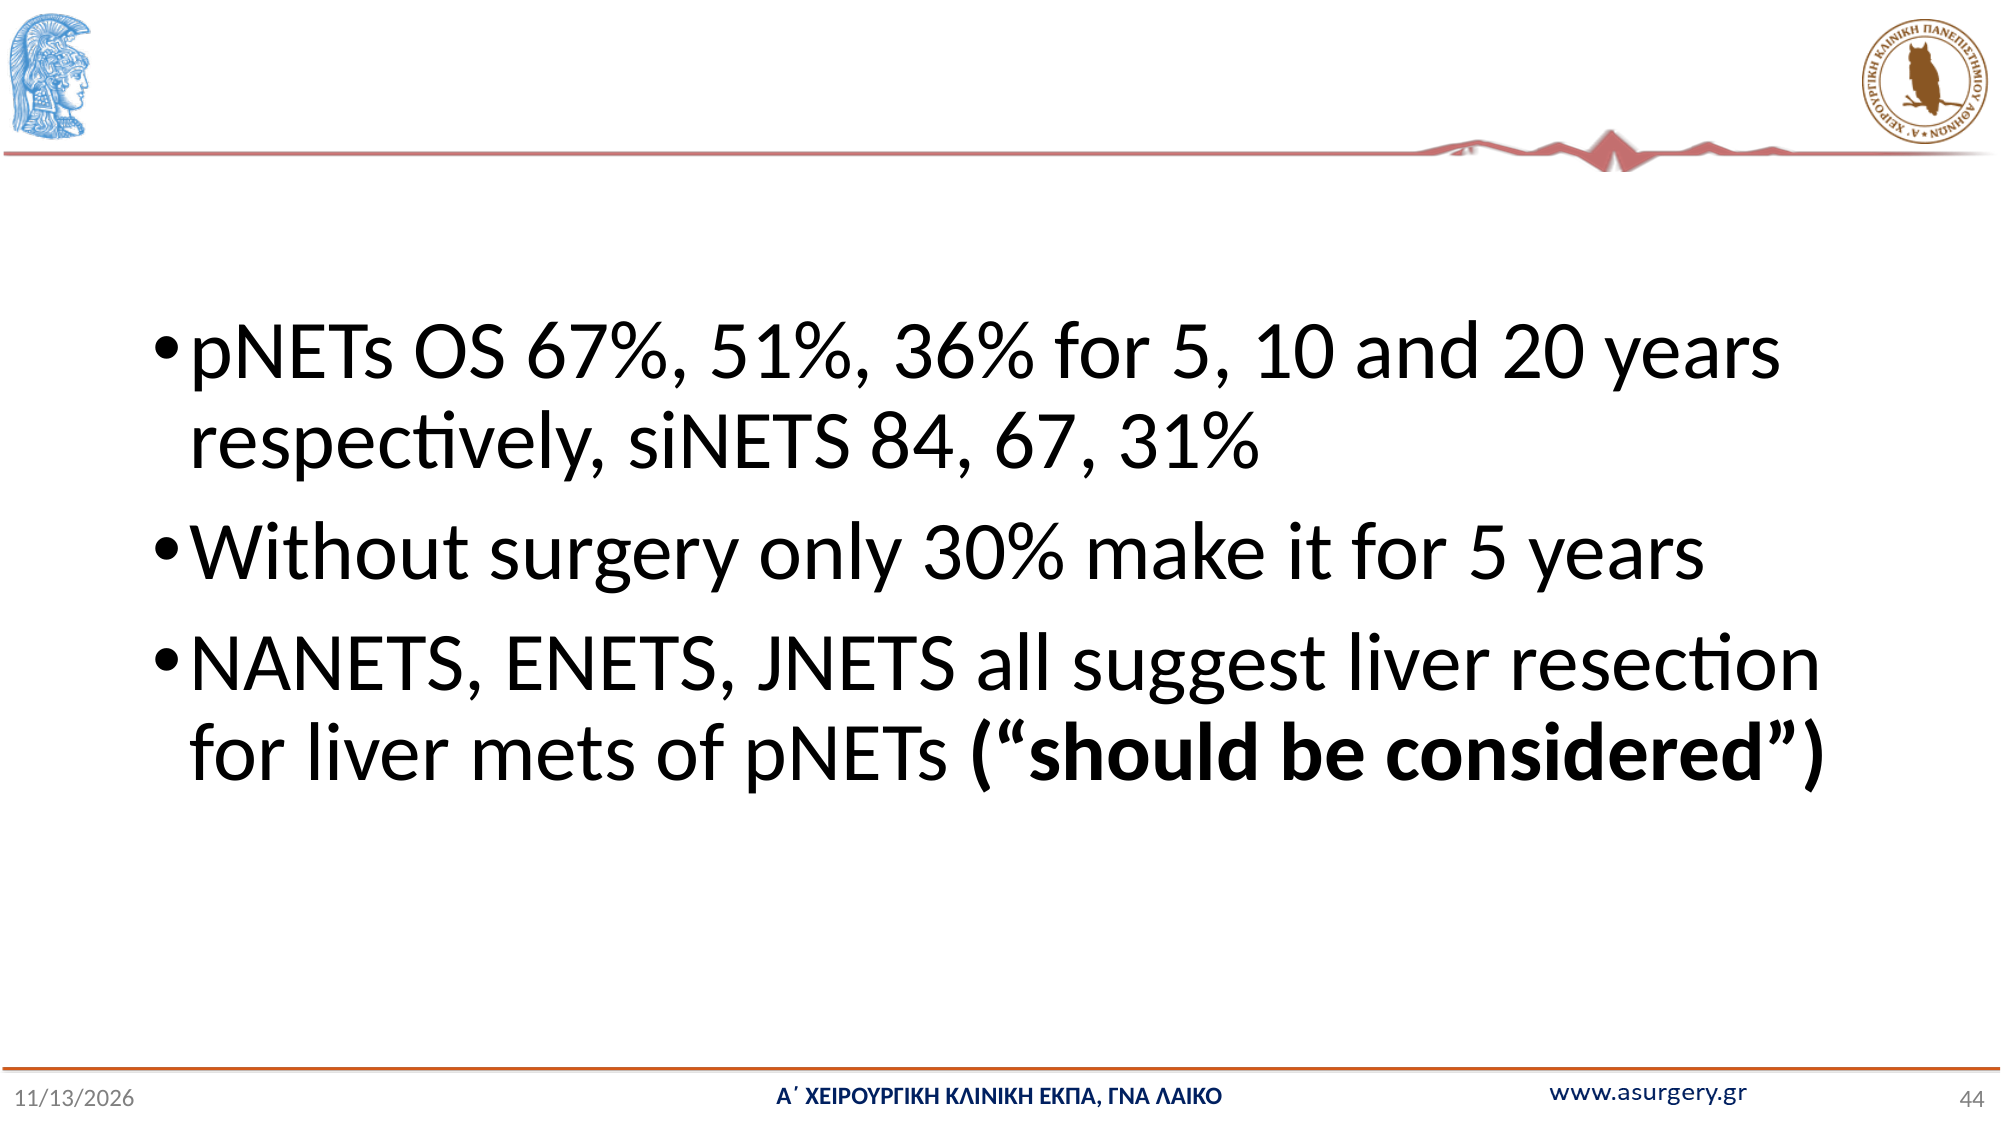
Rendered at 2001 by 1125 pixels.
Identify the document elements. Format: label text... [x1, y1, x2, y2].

picture [0, 0, 2000, 172]
picture [0, 1064, 662, 1073]
footer Α΄ ΧΕΙΡΟΥΡΓΙΚΗ ΚΛΙΝΙΚΗ ΕΚΠΑ, ΓΝΑ ΛΑΙΚΟ [662, 1064, 1338, 1125]
slide_number 44 [1909, 1072, 2000, 1123]
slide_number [0, 1070, 162, 1123]
picture [1338, 1064, 2001, 1125]
list pNETs OS 67%, 51%, 36% for 5, 10 and 20 years respectively, siNETS 84, 67, 31% Without surgery only 30% make it for 5 years NANETS, ENETS, JNETS all suggest liver resection for liver mets of pNETs (“should be considered”) [137, 299, 1863, 1014]
